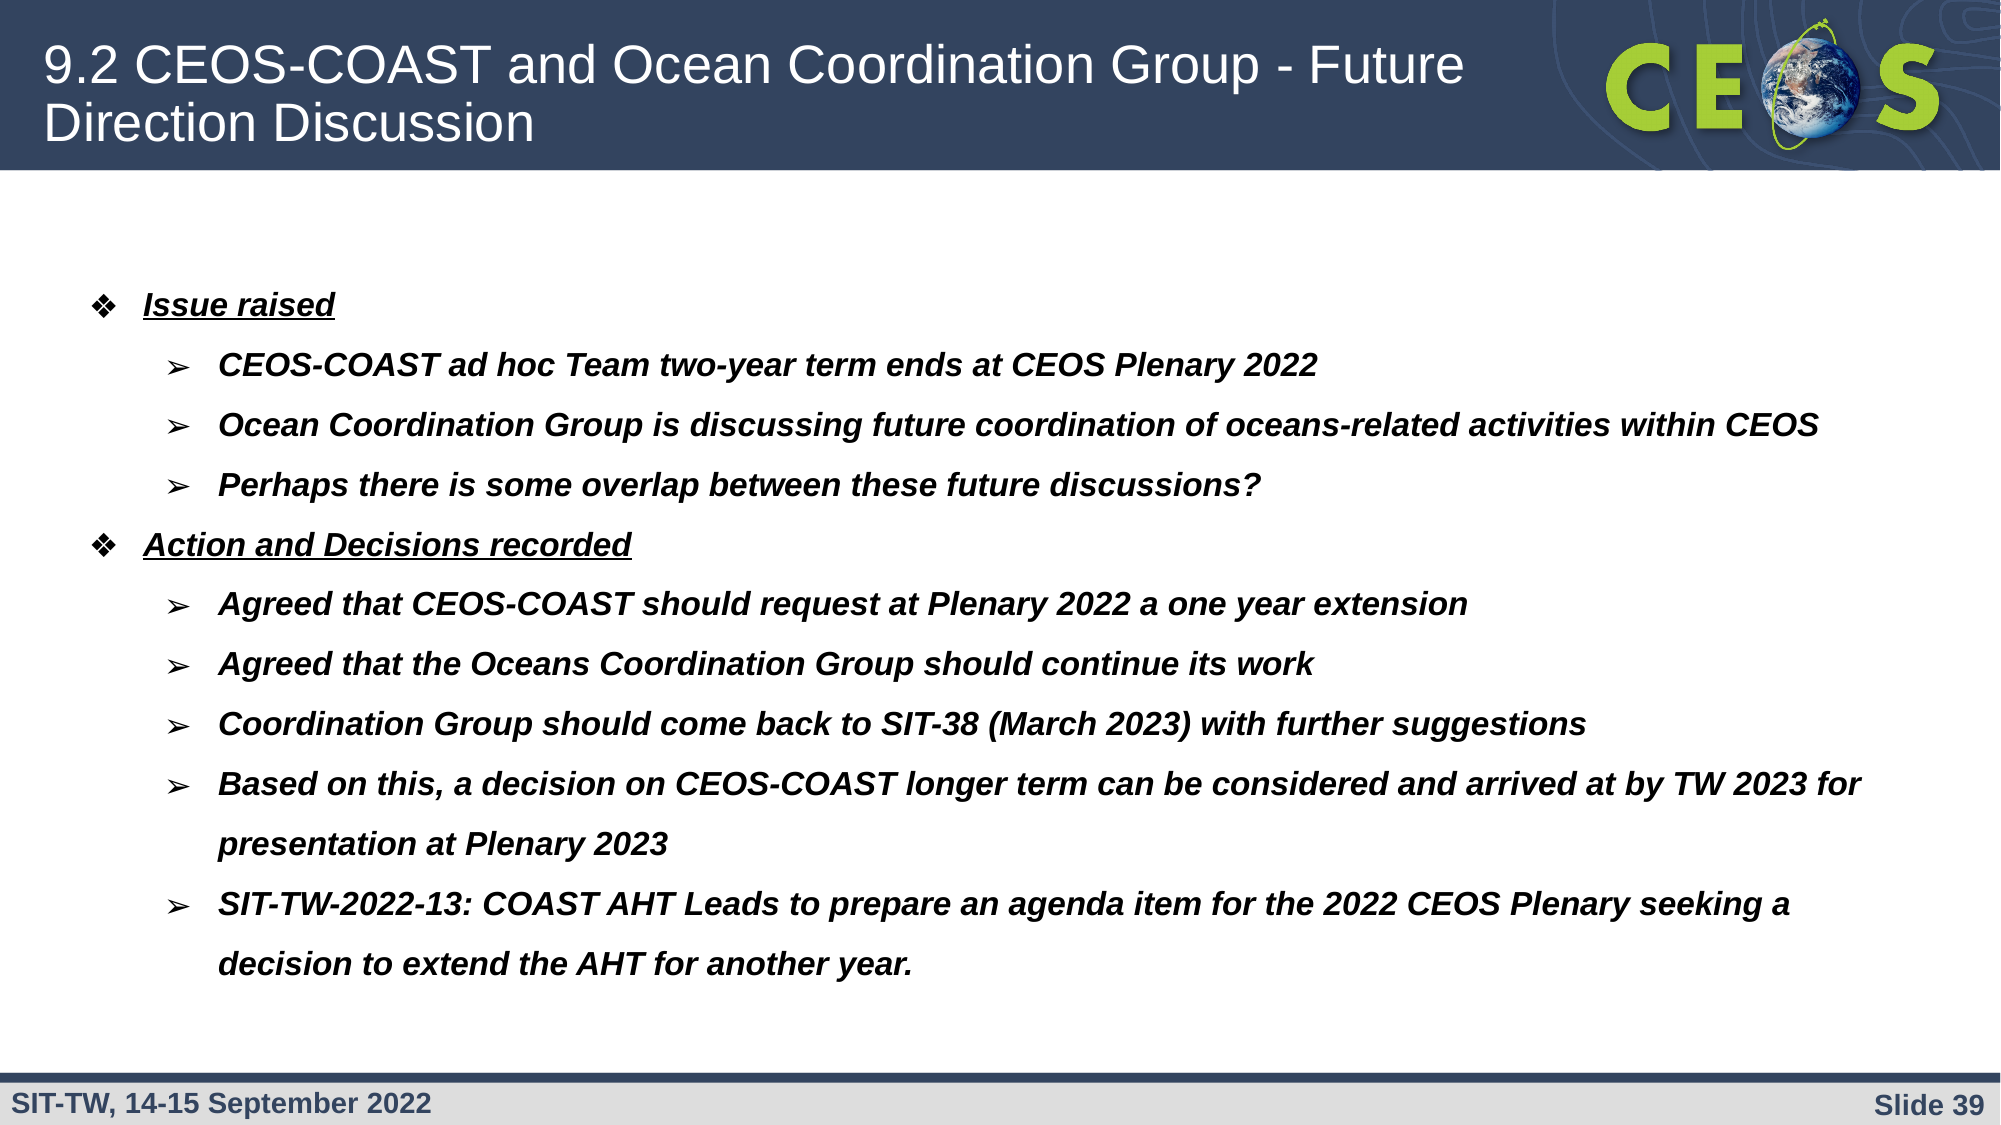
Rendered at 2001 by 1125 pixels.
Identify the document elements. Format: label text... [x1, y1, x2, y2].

list Issue raised CEOS-COAST ad hoc Team two-year term ends at CEOS Plenary 2022 Ocean Coordination Group is discussing future coordination of oceans-related activities within CEOS Perhaps there is some overlap between these future discussions? Action and Decisions recorded Agreed that CEOS-COAST should request at Plenary 2022 a one year extension Agreed that the Oceans Coordination Group should continue its work Coordination Group should come back to SIT-38 (March 2023) with further suggestions Based on this, a decision on CEOS-COAST longer term can be considered and arrived at by TW 2023 for presentation at Plenary 2023 SIT-TW-2022-13: COAST AHT Leads to prepare an agenda item for the 2022 CEOS Plenary seeking a decision to extend the AHT for another year. [53, 255, 1939, 1021]
title 9.2 CEOS-COAST and Ocean Coordination Group - Future Direction Discussion [28, 28, 1569, 157]
picture [1606, 18, 1939, 150]
